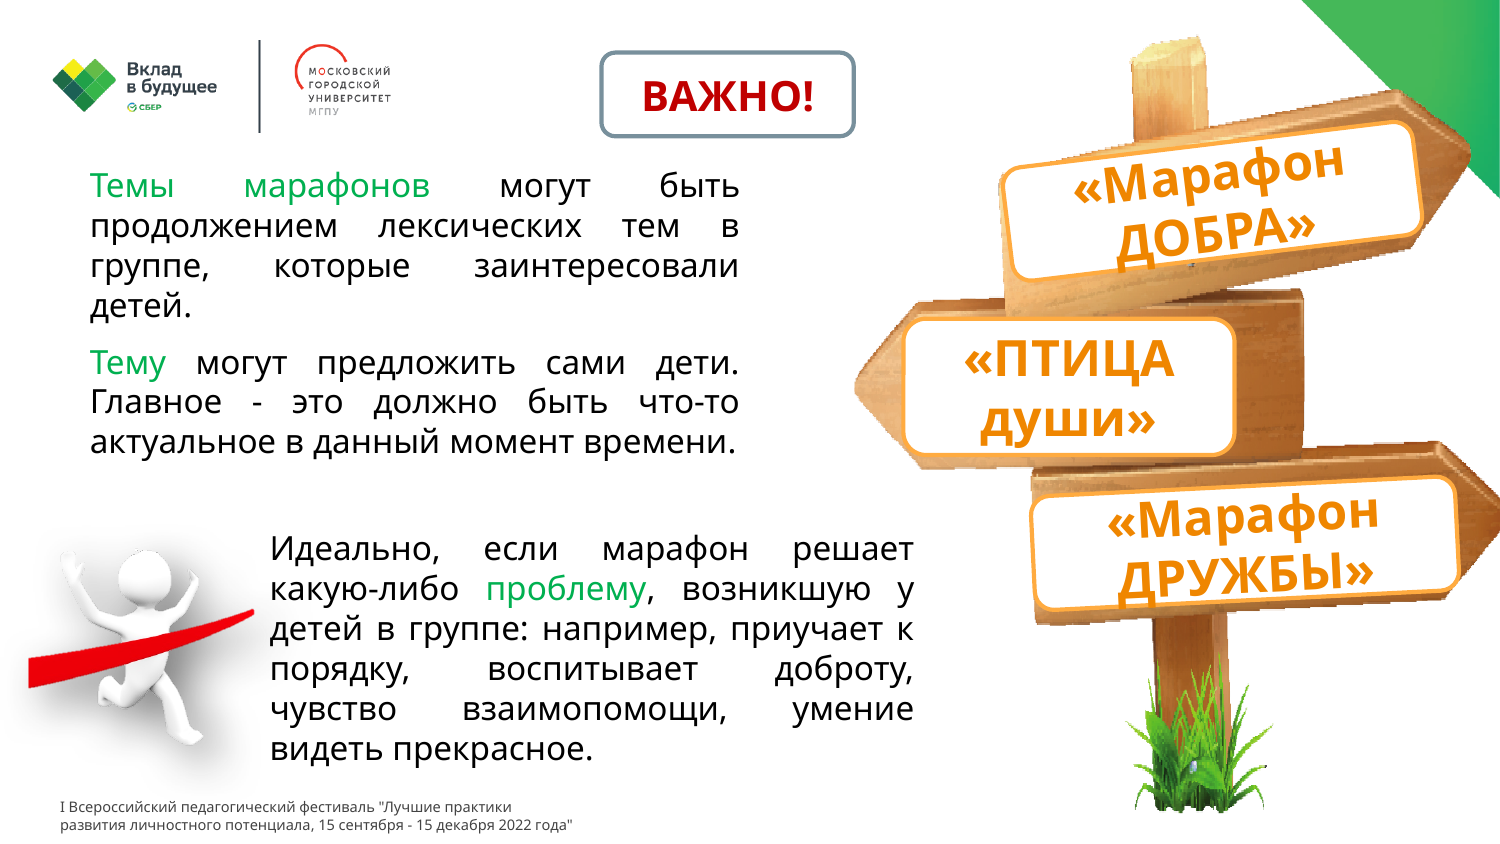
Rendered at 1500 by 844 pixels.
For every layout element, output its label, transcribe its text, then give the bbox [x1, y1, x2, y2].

text_box Темы марафонов могут быть продолжением лексических тем в группе, которые заинтересовали детей. Тему могут предложить сами дети. Главное - это должно быть что-то актуальное в данный момент времени. [0, 157, 756, 468]
picture [0, 0, 1500, 844]
text_box Идеально, если марафон решает какую-либо проблему, возникшую у детей в группе: например, приучает к порядку, воспитывает доброту, чувство взаимопомощи, умение видеть прекрасное. [271, 520, 848, 775]
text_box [853, 20, 1500, 827]
text_box ВАЖНО! [599, 50, 848, 139]
